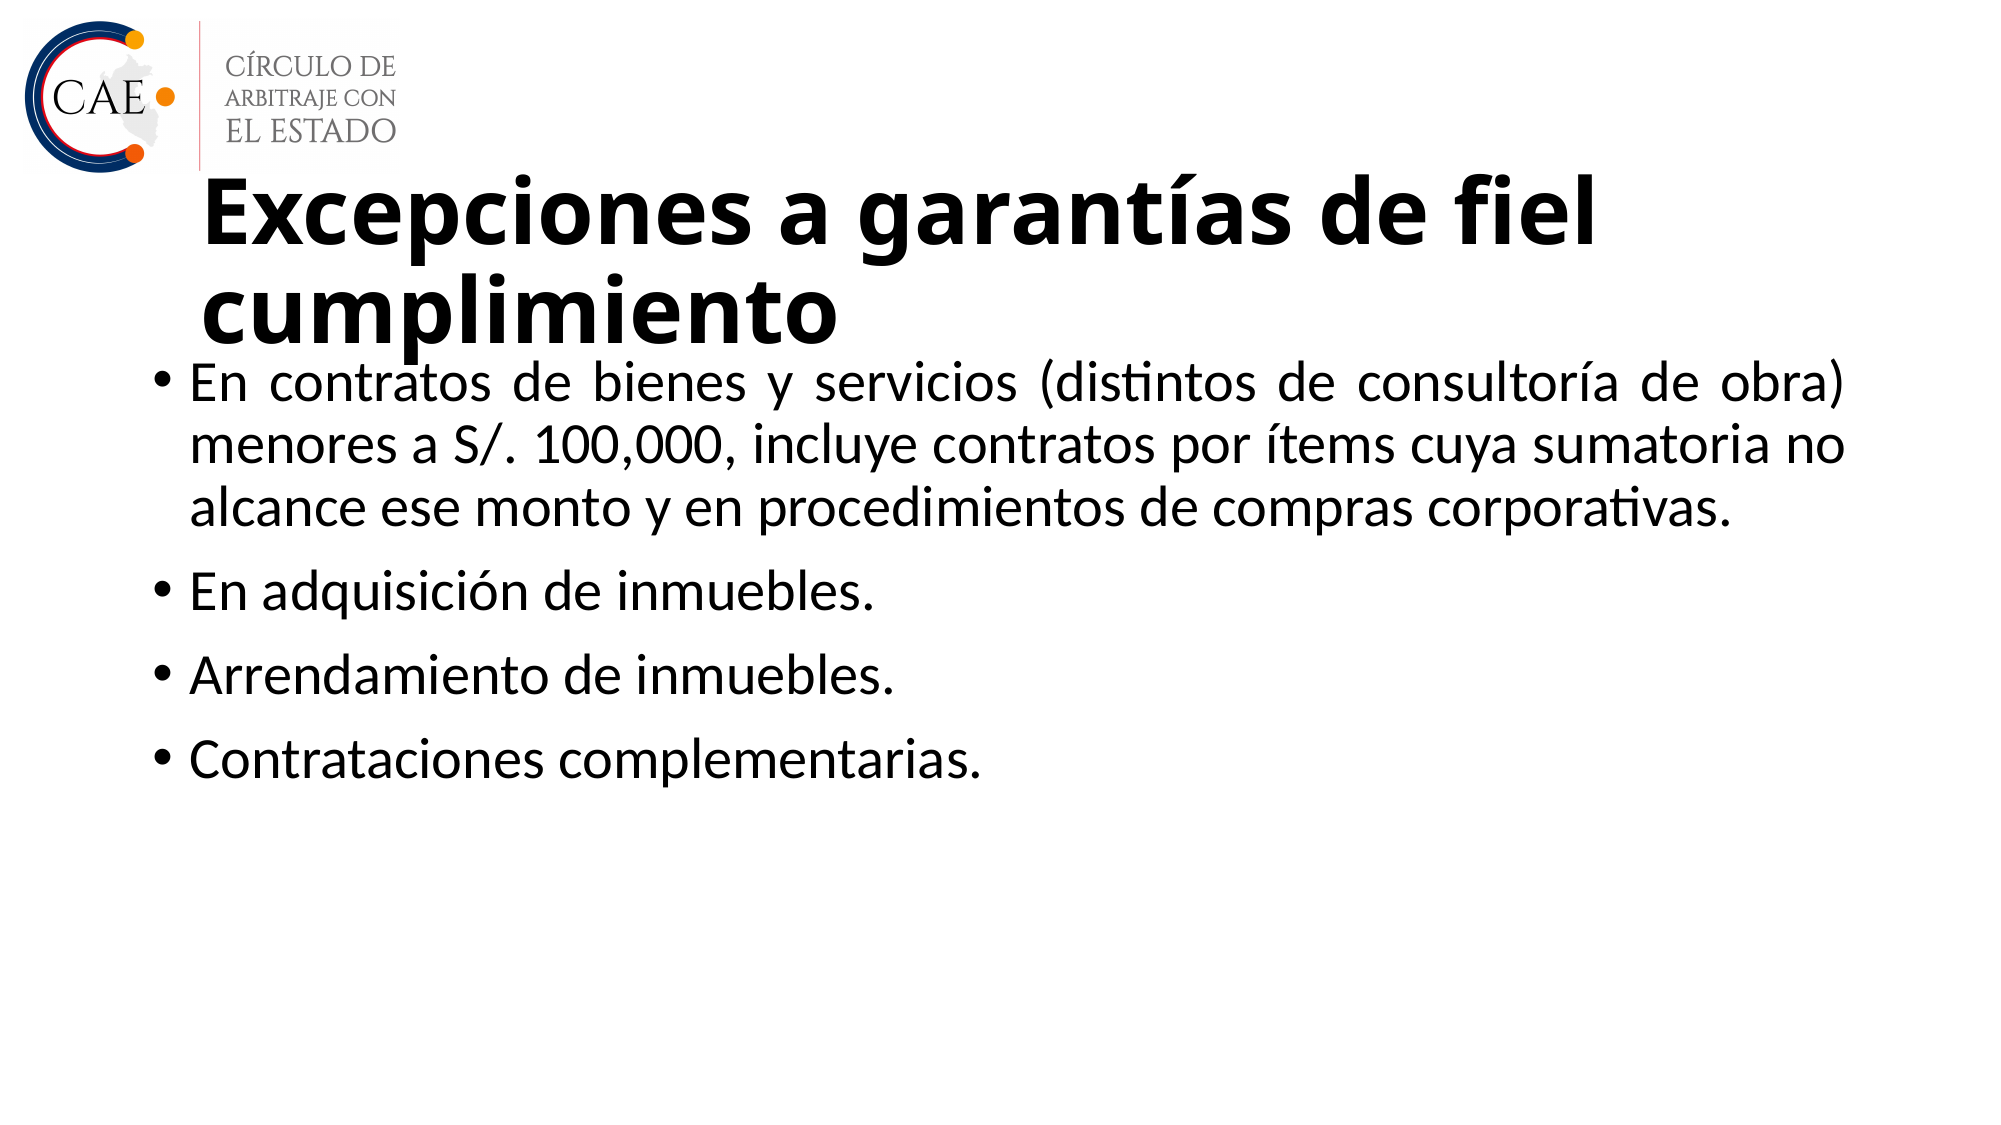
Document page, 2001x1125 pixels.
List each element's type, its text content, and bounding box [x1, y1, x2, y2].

title Excepciones a garantías de fiel cumplimiento [185, 155, 1911, 374]
list En contratos de bienes y servicios (distintos de consultoría de obra) menores a S/. 100,000, incluye contratos por ítems cuya sumatoria no alcance ese monto y en procedimientos de compras corporativas. En adquisición de inmuebles. Arrendamiento de inmuebles. Contrataciones complementarias. [137, 343, 1863, 1057]
picture [23, 18, 400, 174]
